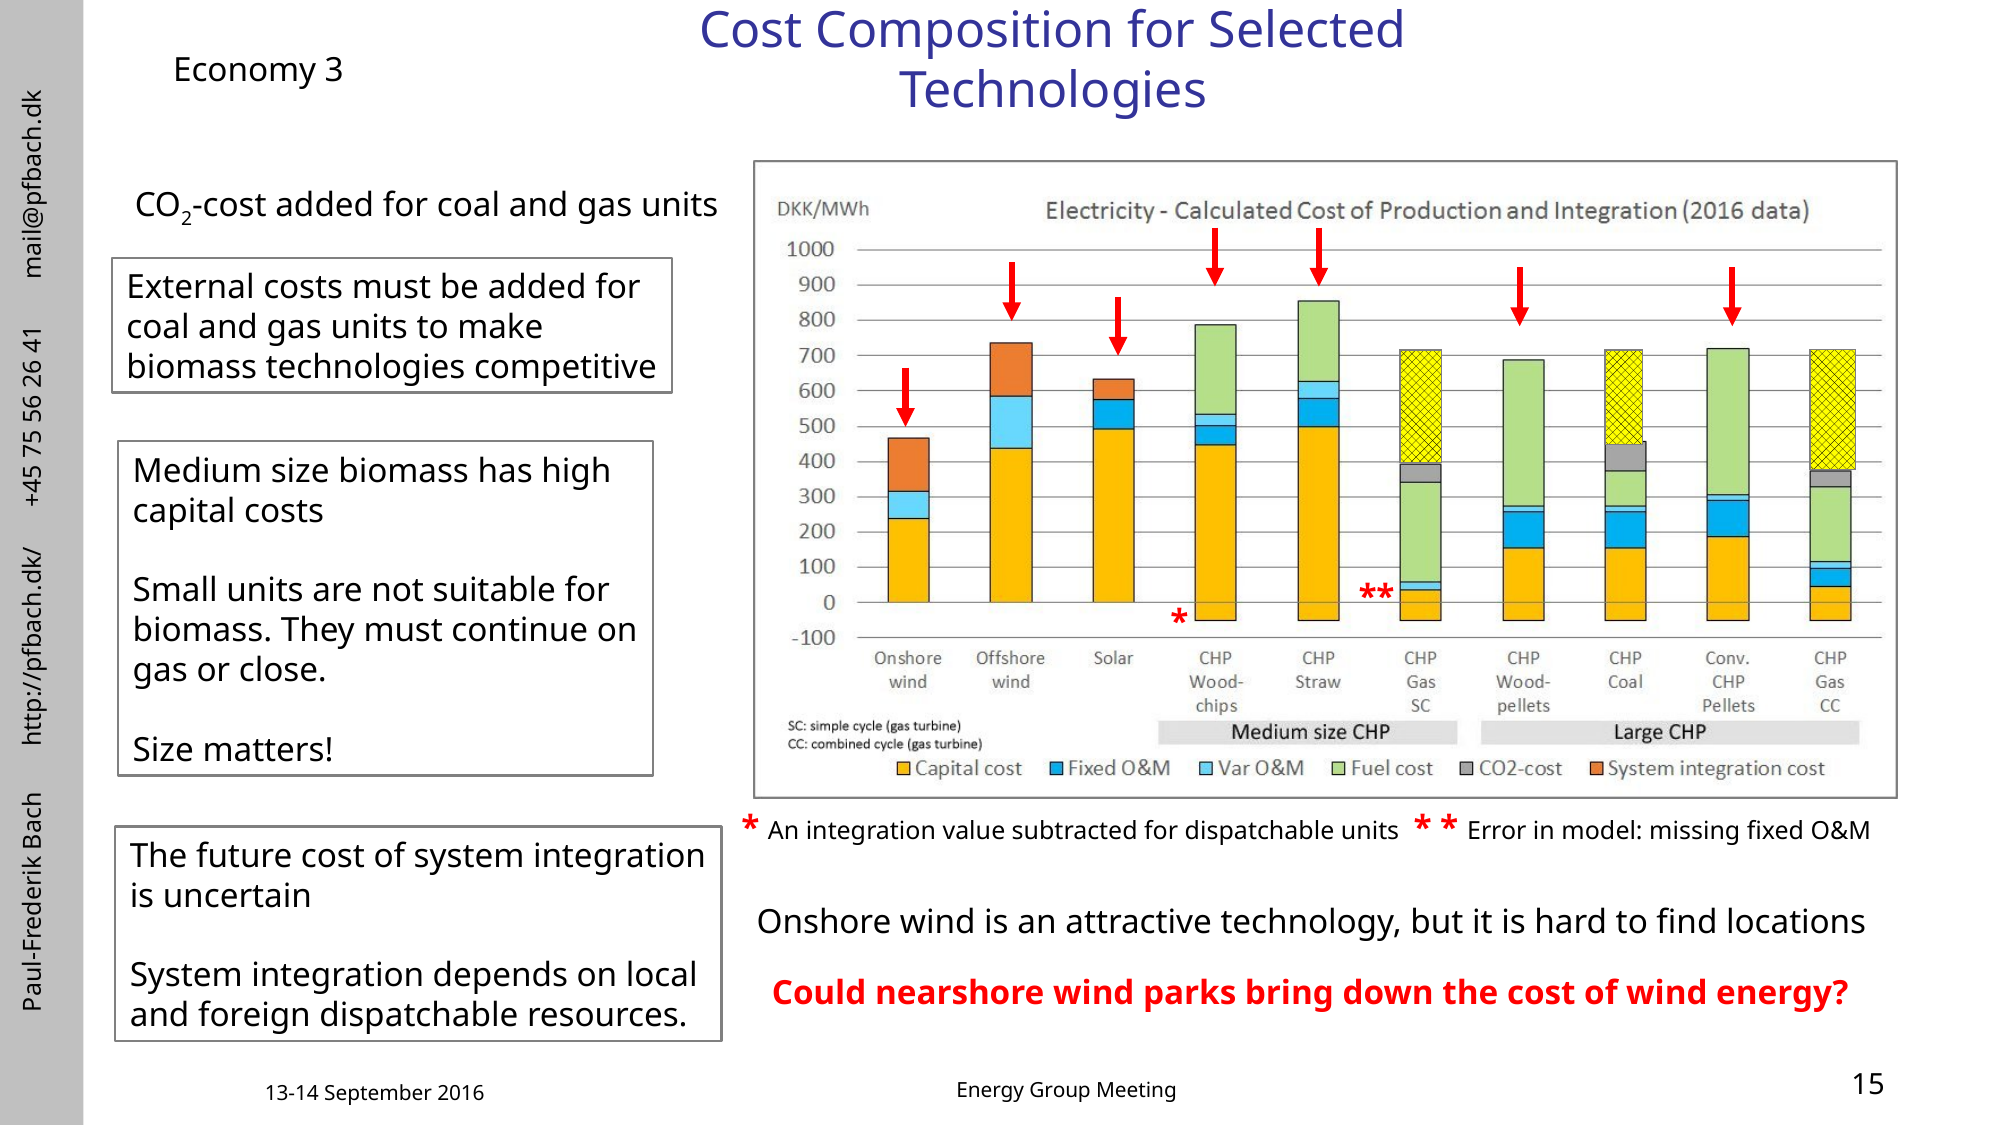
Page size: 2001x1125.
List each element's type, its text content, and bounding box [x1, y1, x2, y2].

text_box Could nearshore wind parks bring down the cost of wind energy? [757, 964, 1865, 1019]
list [753, 160, 1898, 799]
text_box Medium size biomass has high capital costs Small units are not suitable for biomass. They must continue on gas or close. Size matters! [117, 441, 653, 776]
text_box CO2-cost added for coal and gas units [120, 176, 734, 237]
text_box Economy 3 [158, 40, 359, 96]
text_box External costs must be added for coal and gas units to make biomass technologies competitive [111, 258, 673, 393]
text_box Onshore wind is an attractive technology, but it is hard to find locations [741, 892, 2000, 948]
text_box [1214, 227, 1733, 327]
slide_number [249, 1041, 667, 1113]
footer Energy Group Meeting [750, 1037, 1384, 1113]
text_box * An integration value subtracted for dispatchable units [726, 798, 1398, 854]
slide_number 15 [1483, 1037, 1900, 1113]
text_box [905, 262, 1119, 427]
title Cost Composition for Selected Technologies [527, 42, 1579, 126]
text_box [1399, 349, 1856, 470]
text_box * * Error in model: missing fixed O&M [1398, 799, 1887, 854]
text_box The future cost of system integration is uncertain System integration depends on local and foreign dispatchable resources. [114, 826, 722, 1041]
